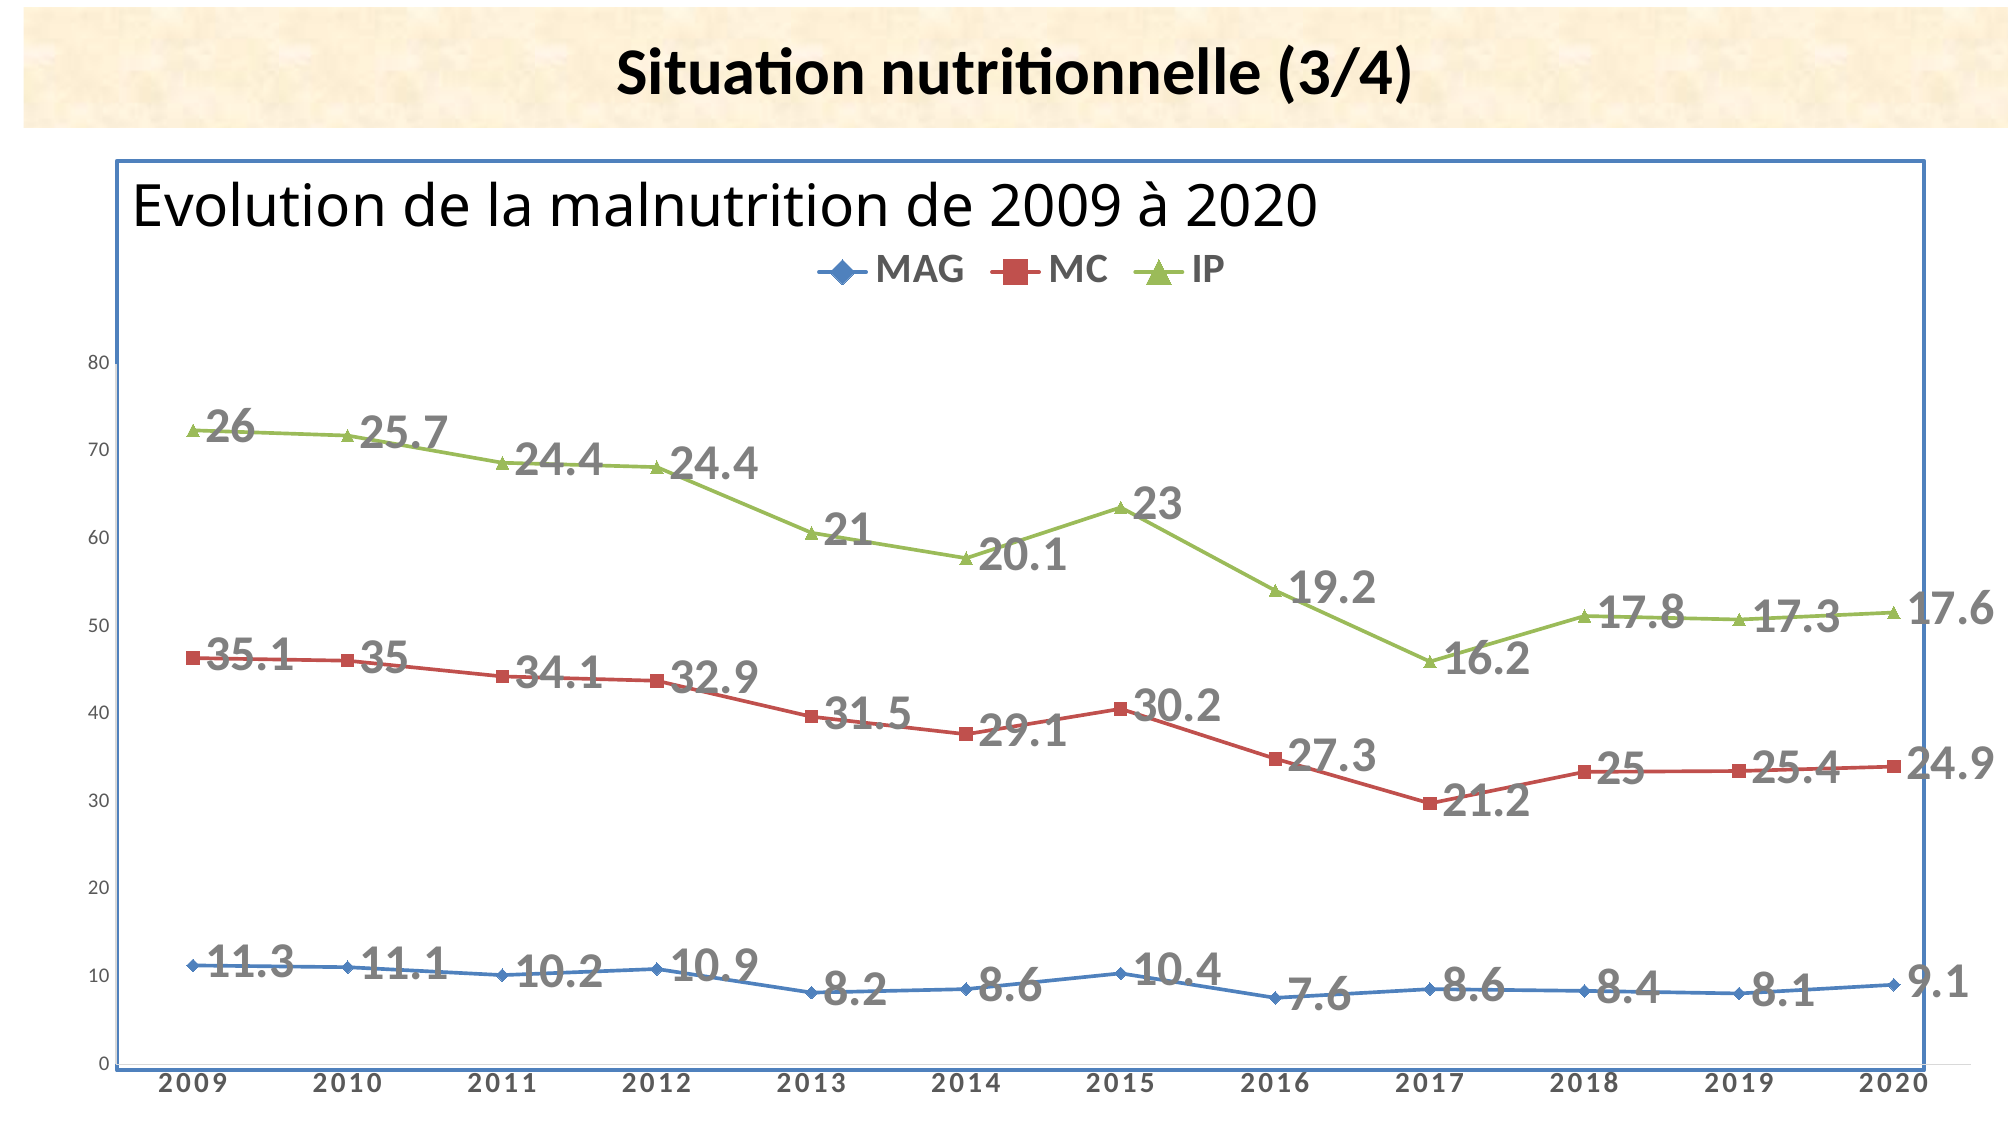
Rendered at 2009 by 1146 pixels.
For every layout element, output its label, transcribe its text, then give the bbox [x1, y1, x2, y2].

title Situation nutritionnelle (3/4) [23, 7, 2008, 128]
chart [35, 231, 2008, 1117]
text_box Evolution de la malnutrition de 2009 à 2020 [115, 159, 1926, 229]
